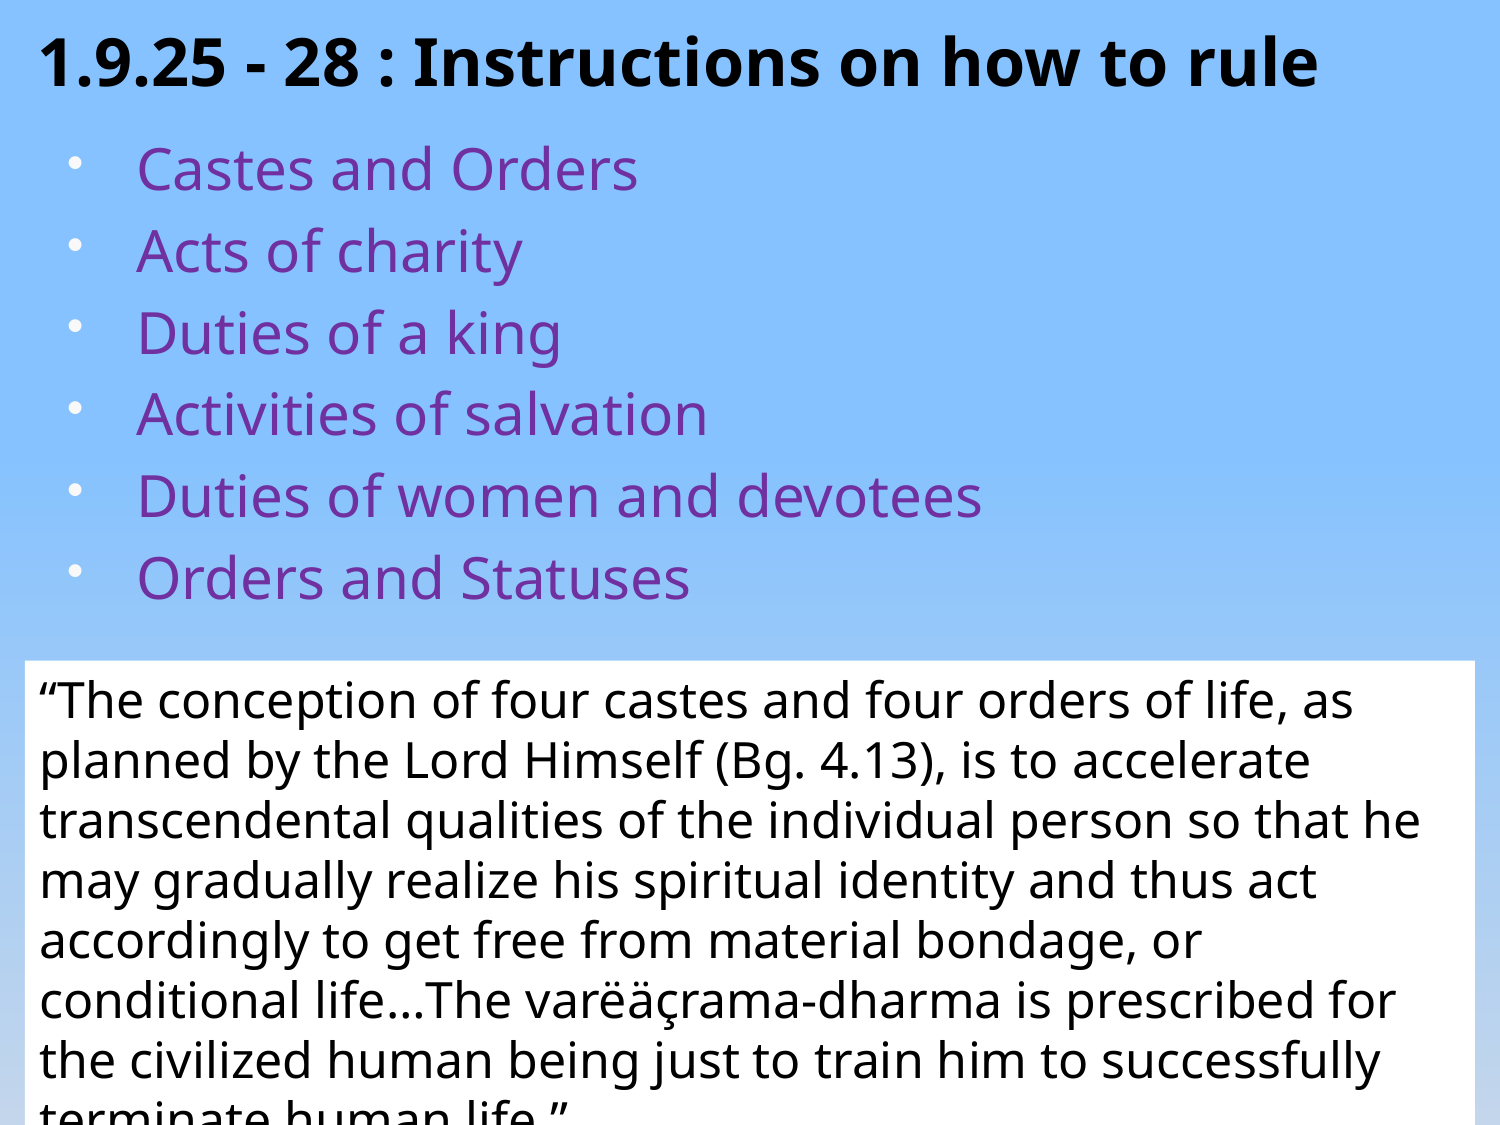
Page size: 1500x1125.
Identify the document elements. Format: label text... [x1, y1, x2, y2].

list 1.9.25 - 28 : Instructions on how to rule [0, 12, 1500, 138]
text_box “The conception of four castes and four orders of life, as planned by the Lord Himself (Bg. 4.13), is to accelerate transcendental qualities of the individual person so that he may gradually realize his spiritual identity and thus act accordingly to get free from material bondage, or conditional life…The varëäçrama-dharma is prescribed for the civilized human being just to train him to successfully terminate human life.” [24, 660, 1475, 1125]
text_box Castes and Orders Acts of charity Duties of a king Activities of salvation Duties of women and devotees Orders and Statuses [31, 125, 1457, 660]
